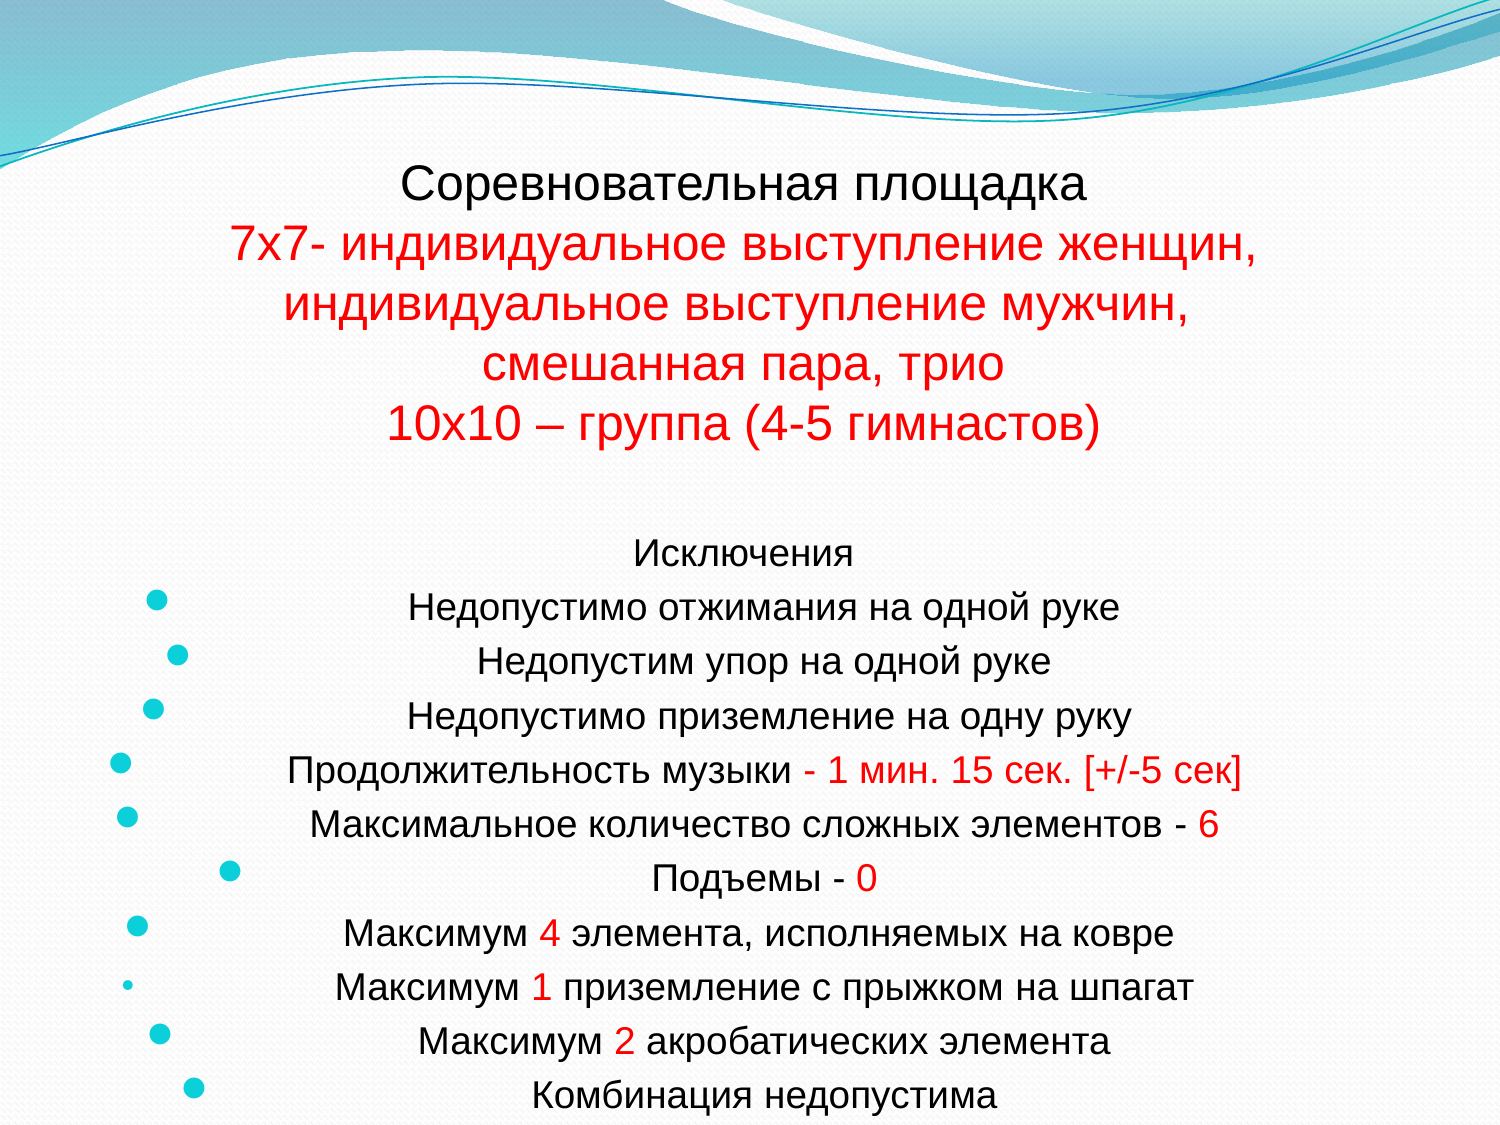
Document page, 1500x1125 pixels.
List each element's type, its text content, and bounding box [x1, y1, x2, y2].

list Исключения Недопустимо отжимания на одной руке Недопустим упор на одной руке Недопустимо приземление на одну руку Продолжительность музыки - 1 мин. 15 сек. [+/-5 сек] Максимальное количество сложных элементов - 6 Подъемы - 0 Максимум 4 элемента, исполняемых на ковре Максимум 1 приземление с прыжком на шпагат Максимум 2 акробатических элемента Комбинация недопустима [75, 437, 1413, 1125]
title Соревновательная площадка 7x7- индивидуальное выступление женщин, индивидуальное выступление мужчин, смешанная пара, трио 10x10 – группа (4-5 гимнастов) [68, 0, 1419, 450]
